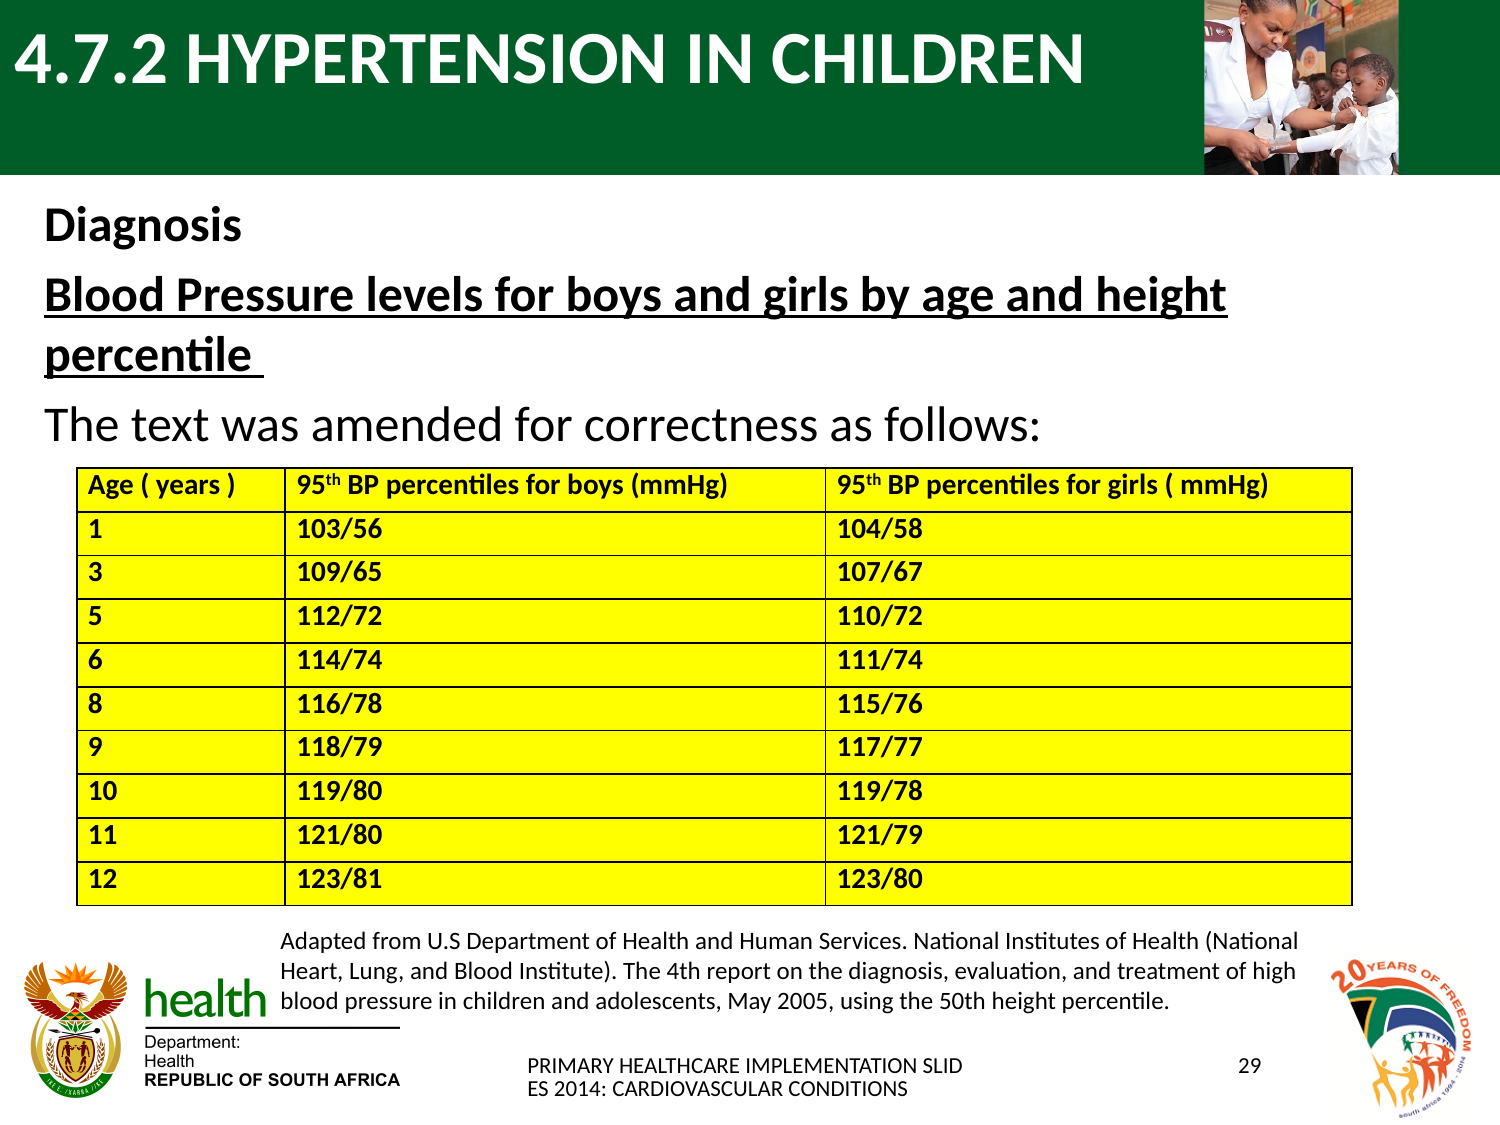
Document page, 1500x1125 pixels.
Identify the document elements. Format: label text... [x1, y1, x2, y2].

table_cell 10 [78, 775, 284, 817]
table_cell 1 [78, 513, 284, 555]
table_header 95th BP percentiles for girls ( mmHg) [826, 469, 1351, 511]
table_cell 115/76 [826, 688, 1351, 730]
table_cell 110/72 [826, 600, 1351, 642]
table_cell 109/65 [286, 556, 825, 598]
picture [1204, 0, 1399, 175]
table_cell 119/78 [826, 775, 1351, 817]
table_cell 121/79 [826, 819, 1351, 861]
table_cell 6 [78, 644, 284, 686]
list Diagnosis Blood Pressure levels for boys and girls by age and height percentile The text was amended for correctness as follows: [29, 184, 1459, 994]
table_cell 9 [78, 731, 284, 773]
table_cell 3 [78, 556, 284, 598]
slide_number 29 [1074, 1042, 1425, 1103]
table_header 95th BP percentiles for boys (mmHg) [286, 469, 825, 511]
table_cell 117/77 [826, 731, 1351, 773]
text_box Adapted from U.S Department of Health and Human Services. National Institutes of Health (National Heart, Lung, and Blood Institute). The 4th report on the diagnosis, evaluation, and treatment of high blood pressure in children and adolescents, May 2005, using the 50th height percentile. [265, 916, 1353, 1022]
table_cell 116/78 [286, 688, 825, 730]
table_cell 11 [78, 819, 284, 861]
table_cell 114/74 [286, 644, 825, 686]
table_cell 112/72 [286, 600, 825, 642]
table_cell 121/80 [286, 819, 825, 861]
table_cell 123/81 [286, 863, 825, 905]
table_cell 123/80 [826, 863, 1351, 905]
picture [1324, 953, 1477, 1125]
title 4.7.2 HYPERTENSION IN CHILDREN [0, 1, 1350, 189]
table_cell 8 [78, 688, 284, 730]
picture [24, 962, 400, 1098]
table_cell 5 [78, 600, 284, 642]
table_header Age ( years ) [78, 469, 284, 511]
footer PRIMARY HEALTHCARE IMPLEMENTATION SLIDES 2014: CARDIOVASCULAR CONDITIONS [512, 1042, 988, 1103]
table_cell 107/67 [826, 556, 1351, 598]
table_cell 103/56 [286, 513, 825, 555]
table_cell 119/80 [286, 775, 825, 817]
table_cell 104/58 [826, 513, 1351, 555]
table_cell 111/74 [826, 644, 1351, 686]
table_cell 12 [78, 863, 284, 905]
table_cell 118/79 [286, 731, 825, 773]
